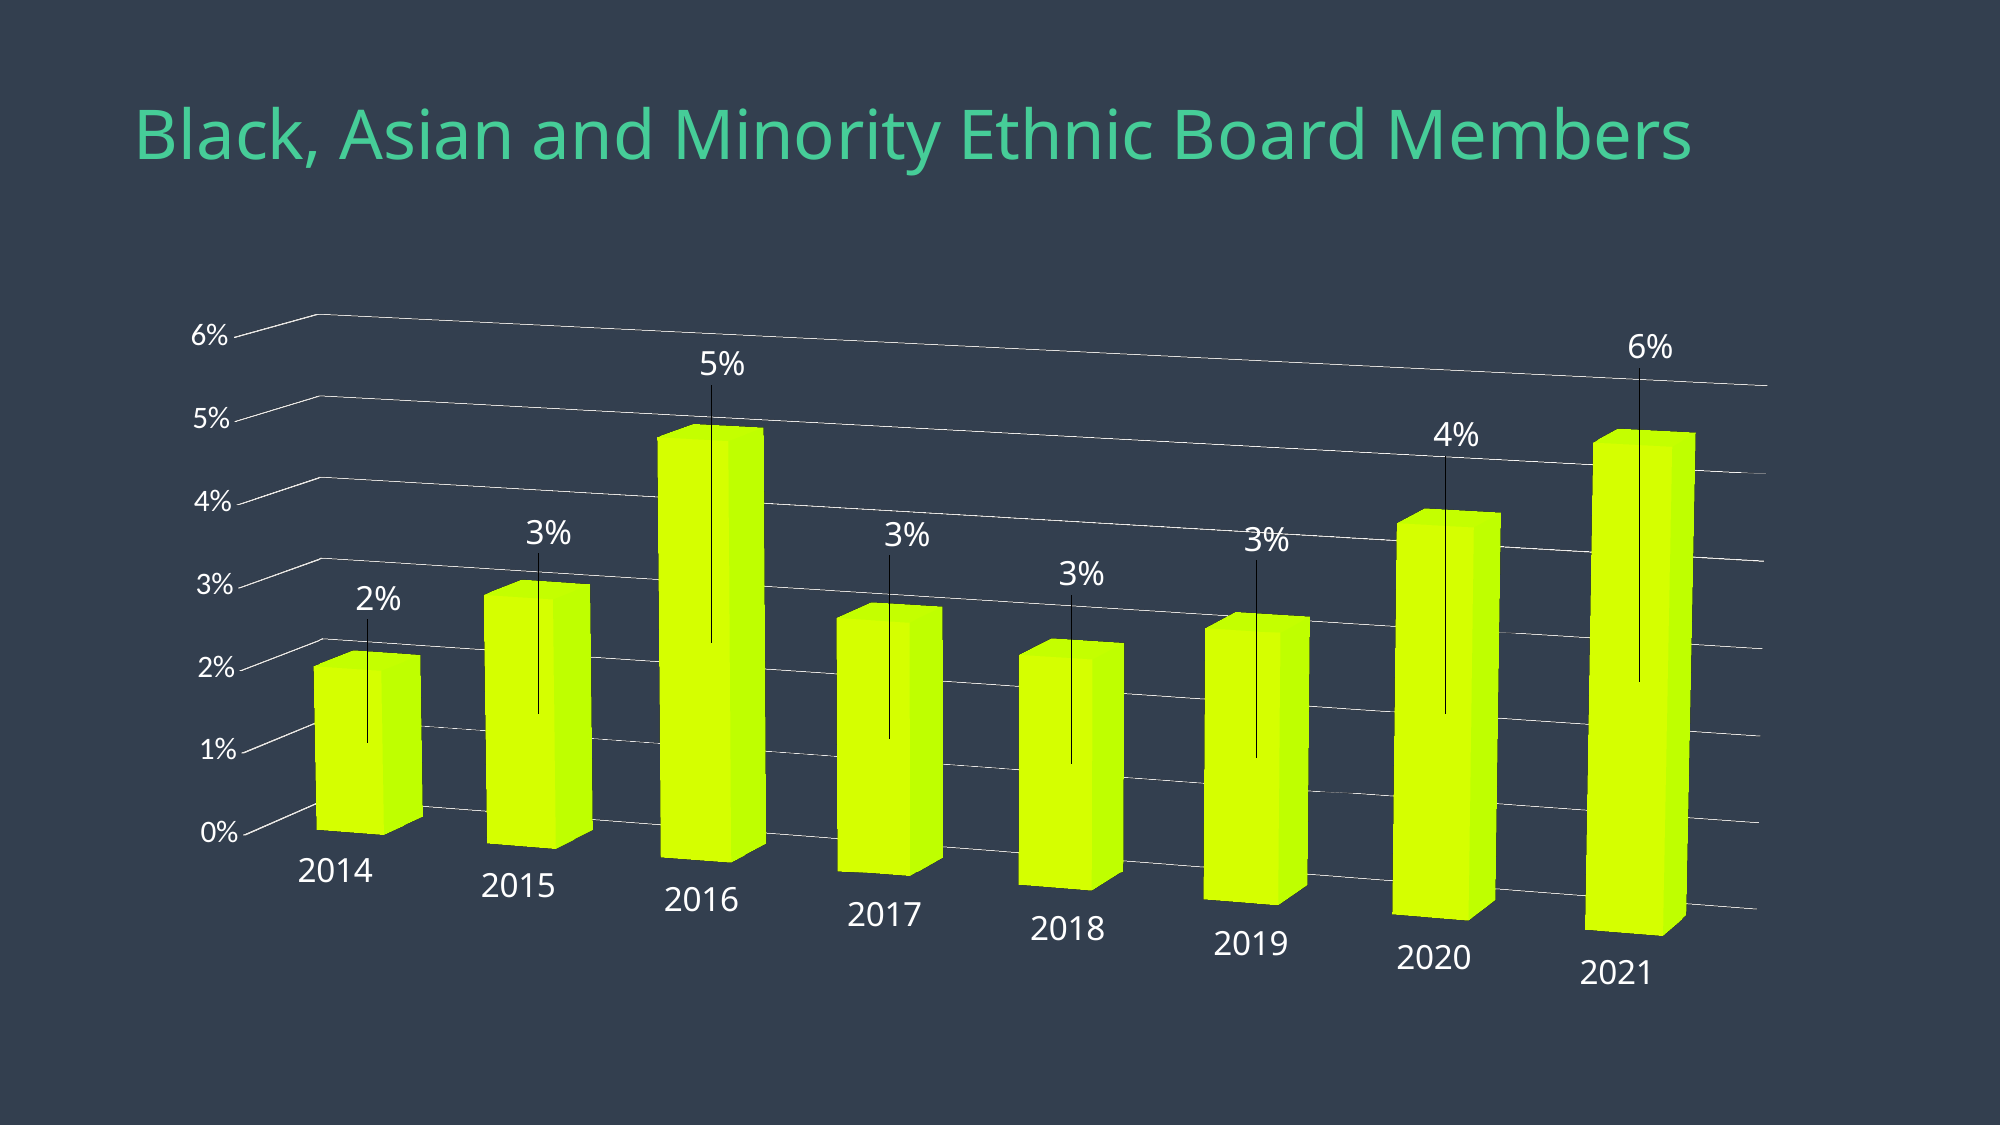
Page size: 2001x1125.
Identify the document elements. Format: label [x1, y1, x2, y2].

chart [87, 71, 1864, 1060]
